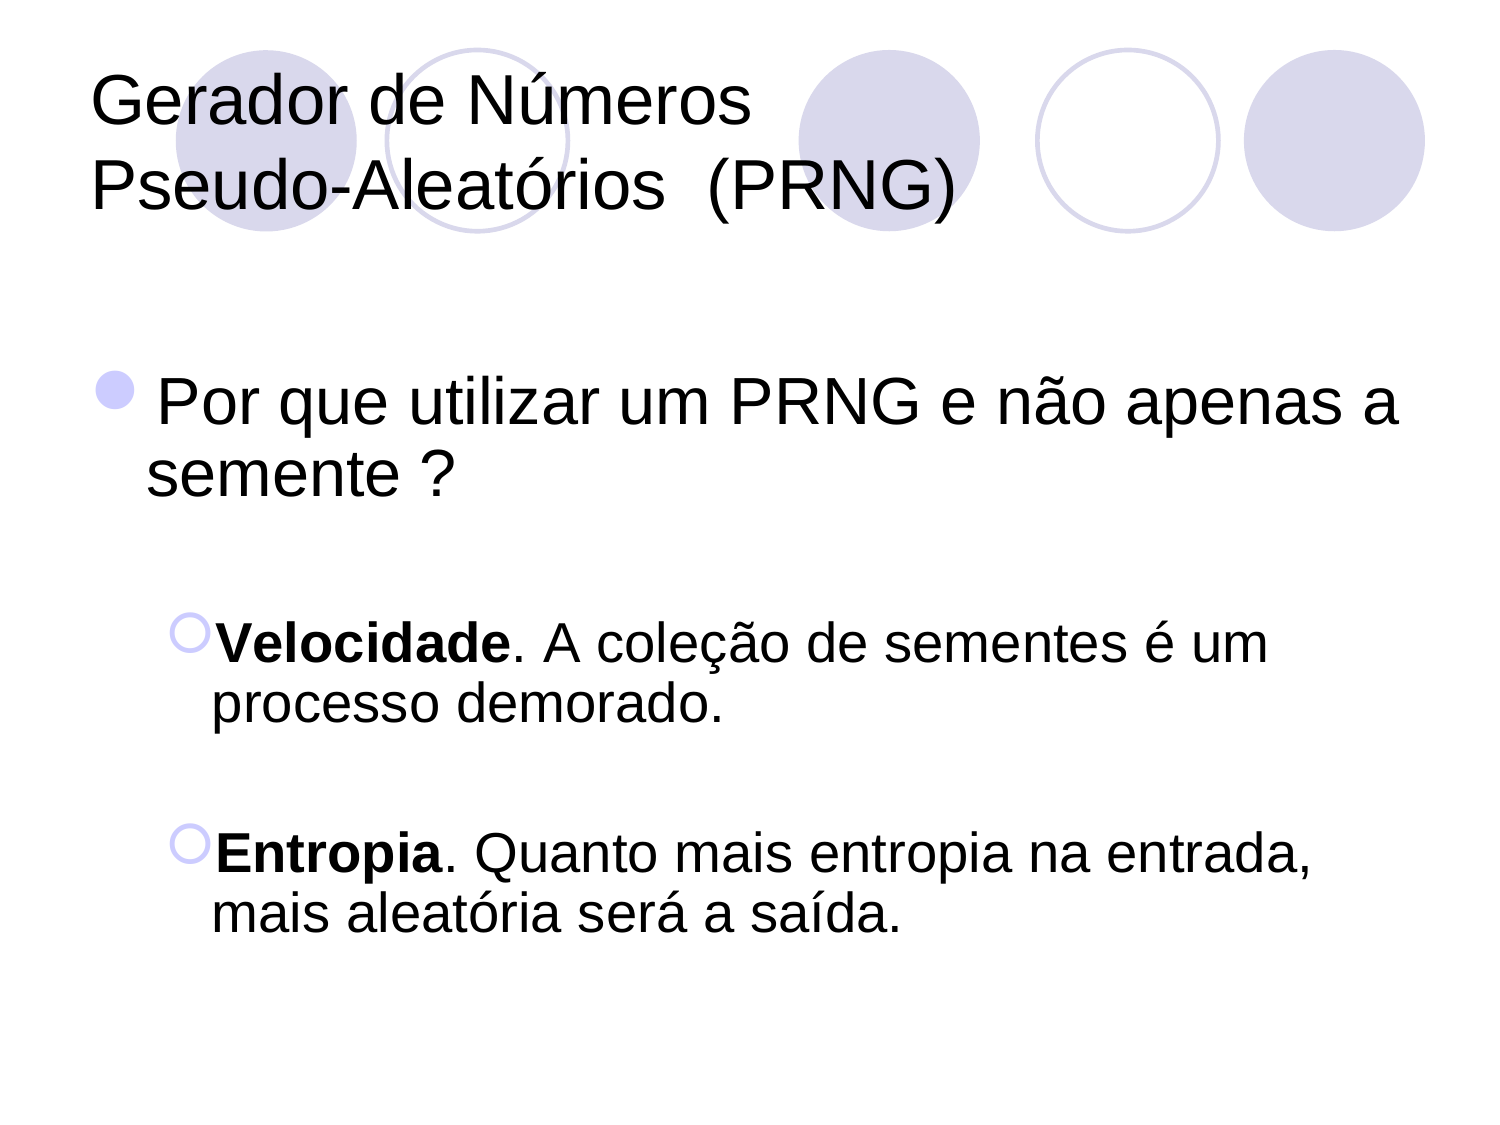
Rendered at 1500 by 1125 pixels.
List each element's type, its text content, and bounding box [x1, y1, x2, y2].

list Por que utilizar um PRNG e não apenas a semente ? Velocidade. A coleção de sementes é um processo demorado. Entropia. Quanto mais entropia na entrada, mais aleatória será a saída. [75, 262, 1425, 1006]
title Gerador de Números Pseudo-Aleatórios (PRNG) [75, 45, 1425, 233]
